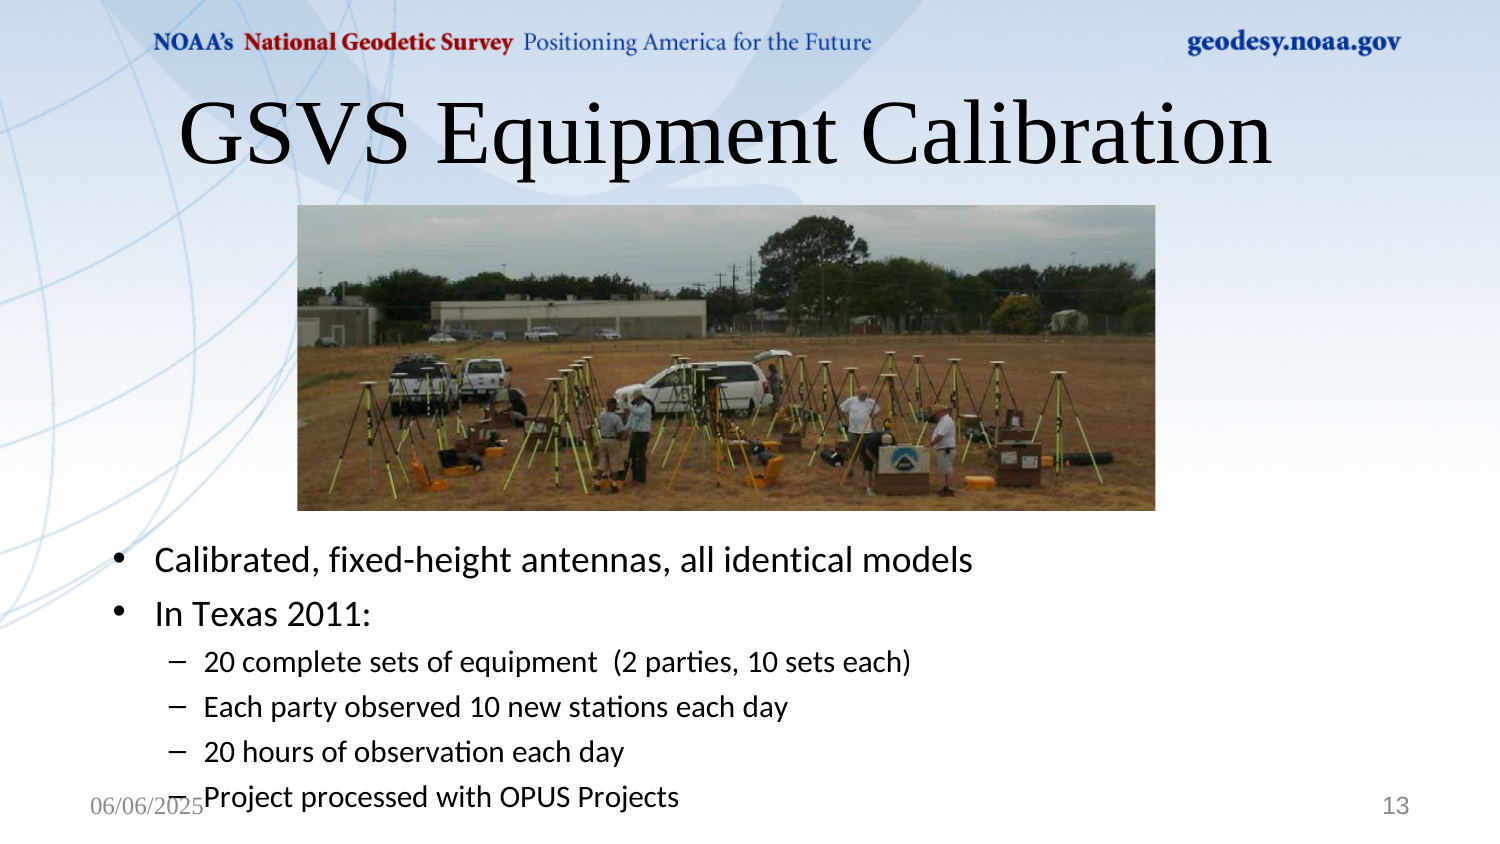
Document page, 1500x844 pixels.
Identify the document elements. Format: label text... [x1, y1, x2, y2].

text_box Calibrated, fixed-height antennas, all identical models In Texas 2011: 20 complete sets of equipment (2 parties, 10 sets each) Each party observed 10 new stations each day 20 hours of observation each day Project processed with OPUS Projects [110, 534, 1343, 814]
title GSVS Equipment Calibration [177, 56, 1276, 198]
slide_number 13 [1074, 782, 1425, 827]
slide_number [75, 782, 425, 827]
text_box [297, 205, 1156, 511]
picture [0, 0, 1500, 844]
